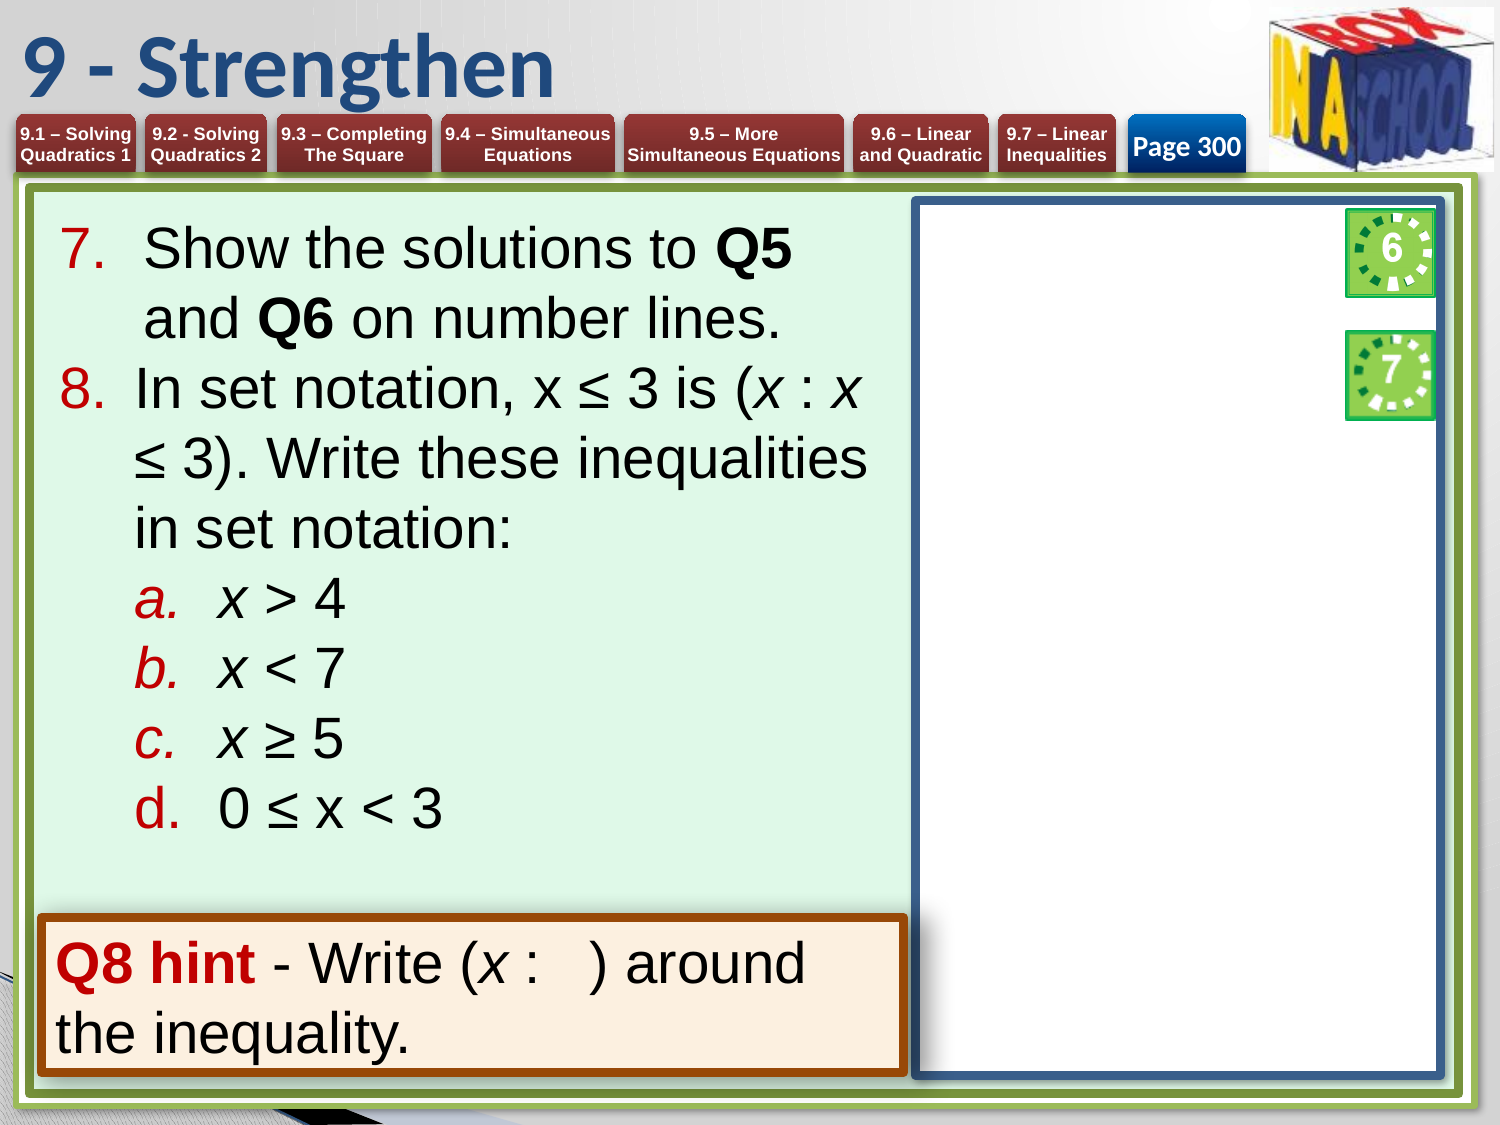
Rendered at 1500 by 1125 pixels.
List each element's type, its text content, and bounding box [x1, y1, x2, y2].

picture [1345, 207, 1436, 299]
text_box Show the solutions to Q5 and Q6 on number lines. In set notation, x ≤ 3 is (x : x ≤ 3). Write these inequalities in set notation: x > 4 x < 7 x ≥ 5 0 ≤ x < 3 [44, 202, 904, 848]
picture [281, 1114, 303, 1125]
picture [1269, 7, 1495, 172]
picture [1345, 330, 1436, 421]
text_box Q8 hint - Write (x : ) around the inequality. [37, 913, 908, 1077]
title 9 - Strengthen [5, 7, 1247, 114]
text_box Page 300 [1127, 114, 1247, 173]
